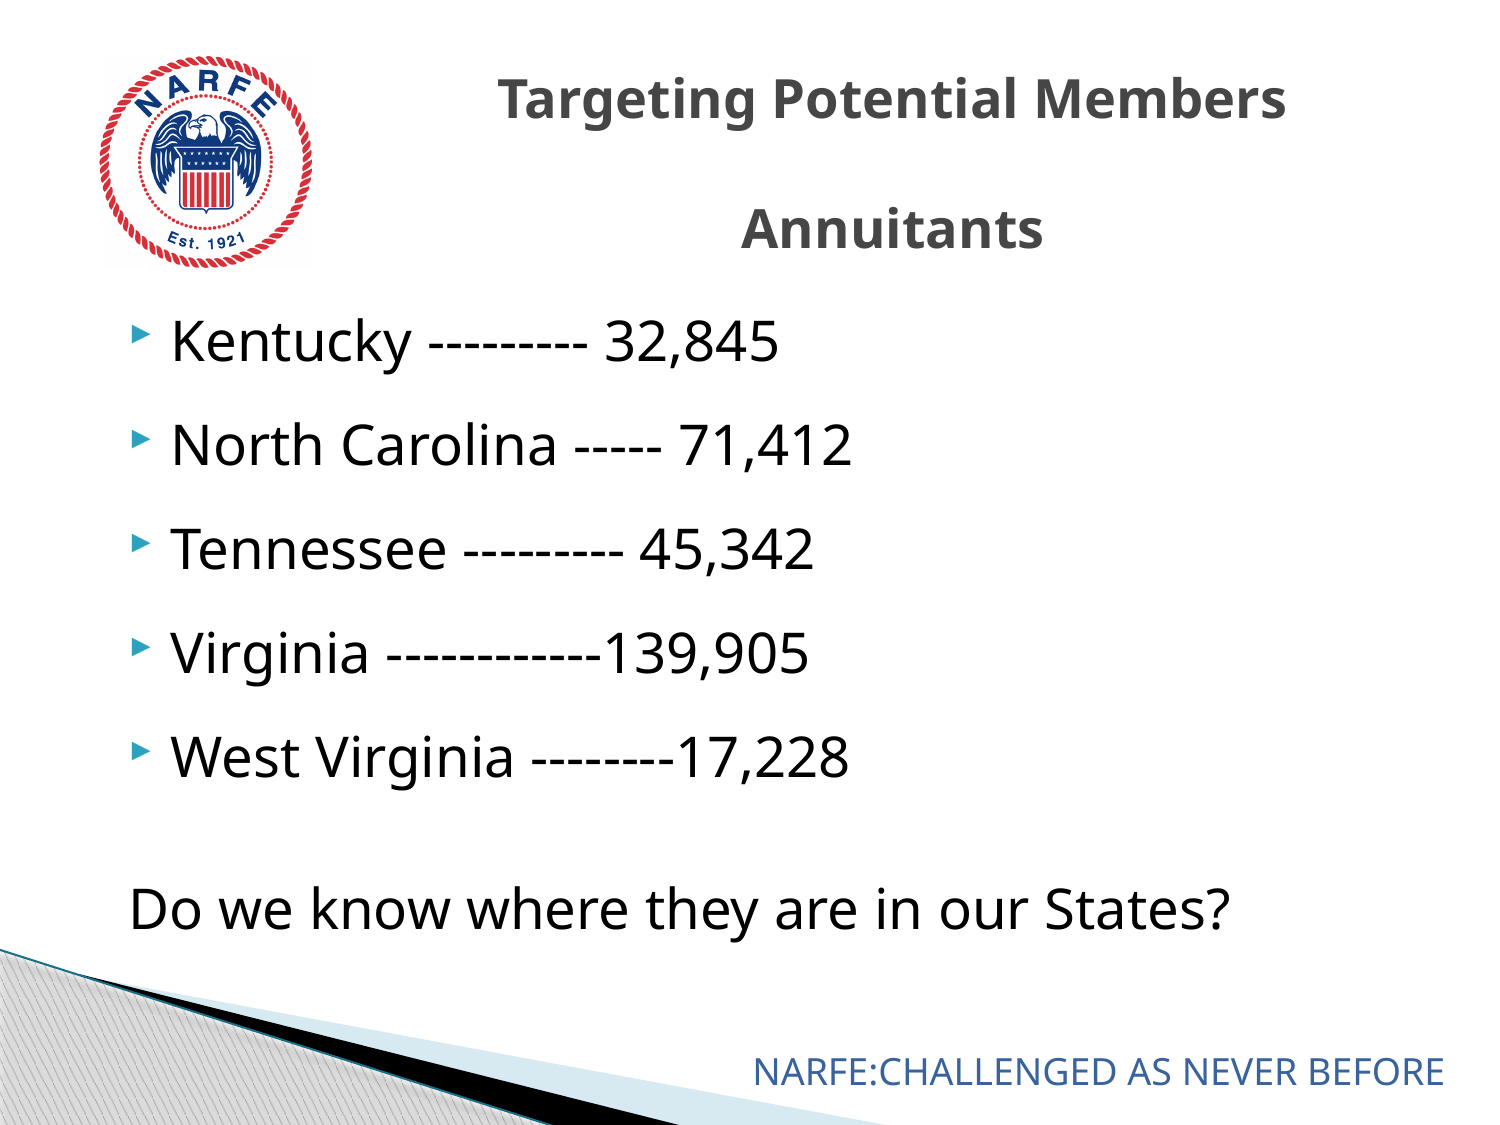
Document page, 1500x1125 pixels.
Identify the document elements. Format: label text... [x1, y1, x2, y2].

list Kentucky --------- 32,845 North Carolina ----- 71,412 Tennessee --------- 45,342 Virginia ------------139,905 West Virginia --------17,228 Do we know where they are in our States? [95, 297, 1446, 1011]
text_box NARFE:CHALLENGED AS NEVER BEFORE [737, 1040, 1500, 1101]
picture [99, 55, 312, 268]
title Targeting Potential Members Annuitants [312, 56, 1475, 268]
